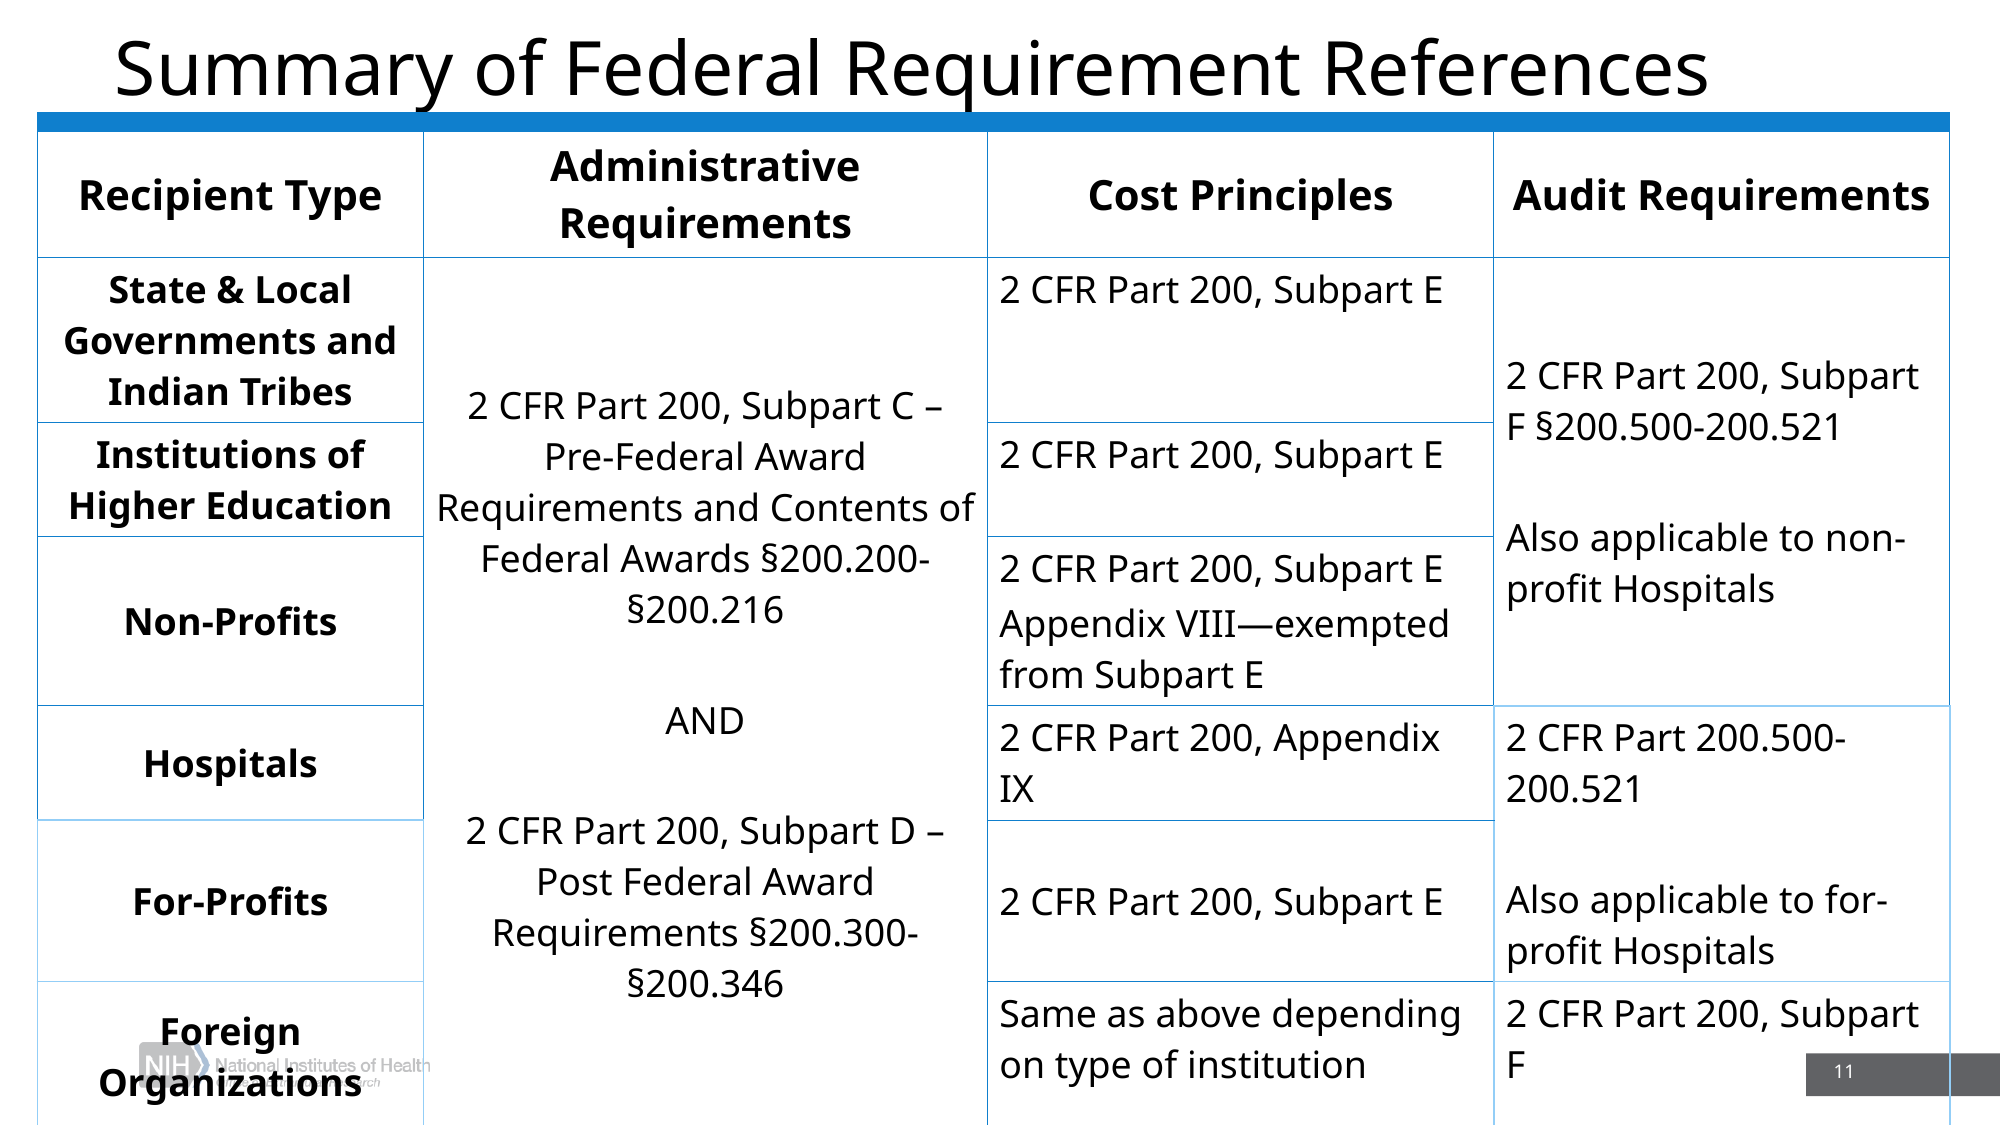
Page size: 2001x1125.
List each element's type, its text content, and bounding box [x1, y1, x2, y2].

table_cell For-Profits [38, 821, 423, 981]
table_cell 2 CFR Part 200.500-200.521 Also applicable to for-profit Hospitals [1495, 707, 1949, 981]
table_cell 2 CFR Part 200, Subpart C – Pre-Federal Award Requirements and Contents of Federal Awards §200.200-§200.216 AND 2 CFR Part 200, Subpart D – Post Federal Award Requirements §200.300-§200.346 [424, 258, 987, 1125]
table_cell 2 CFR Part 200, Subpart E [988, 423, 1493, 536]
table_header [1494, 113, 1950, 131]
table_cell State & Local Governments and Indian Tribes [38, 258, 423, 422]
table_cell Non-Profits [38, 537, 423, 705]
table_cell Hospitals [38, 706, 423, 819]
slide_number 11 [1419, 1042, 1870, 1103]
table_cell Institutions of Higher Education [38, 423, 423, 536]
table_cell 2 CFR Part 200, Subpart E [988, 821, 1493, 981]
table_cell Administrative Requirements [424, 132, 987, 257]
table_cell 2 CFR Part 200, Subpart E Appendix VIII—exempted from Subpart E [988, 537, 1493, 705]
title Summary of Federal Requirement References [99, 0, 1825, 112]
table_cell Foreign Organizations [38, 982, 423, 1125]
table_cell 2 CFR Part 200, Appendix IX [988, 706, 1493, 820]
table_header [38, 113, 1494, 131]
table_cell 2 CFR Part 200, Subpart E [988, 258, 1493, 422]
table_cell Same as above depending on type of institution [988, 982, 1493, 1125]
table_cell Recipient Type [38, 132, 423, 257]
table_cell Audit Requirements [1494, 132, 1949, 257]
table_cell 2 CFR Part 200, Subpart F §200.500-200.521 Also applicable to non-profit Hospitals [1494, 258, 1949, 705]
table_cell Cost Principles [988, 132, 1493, 257]
table_cell 2 CFR Part 200, Subpart F [1495, 982, 1949, 1125]
